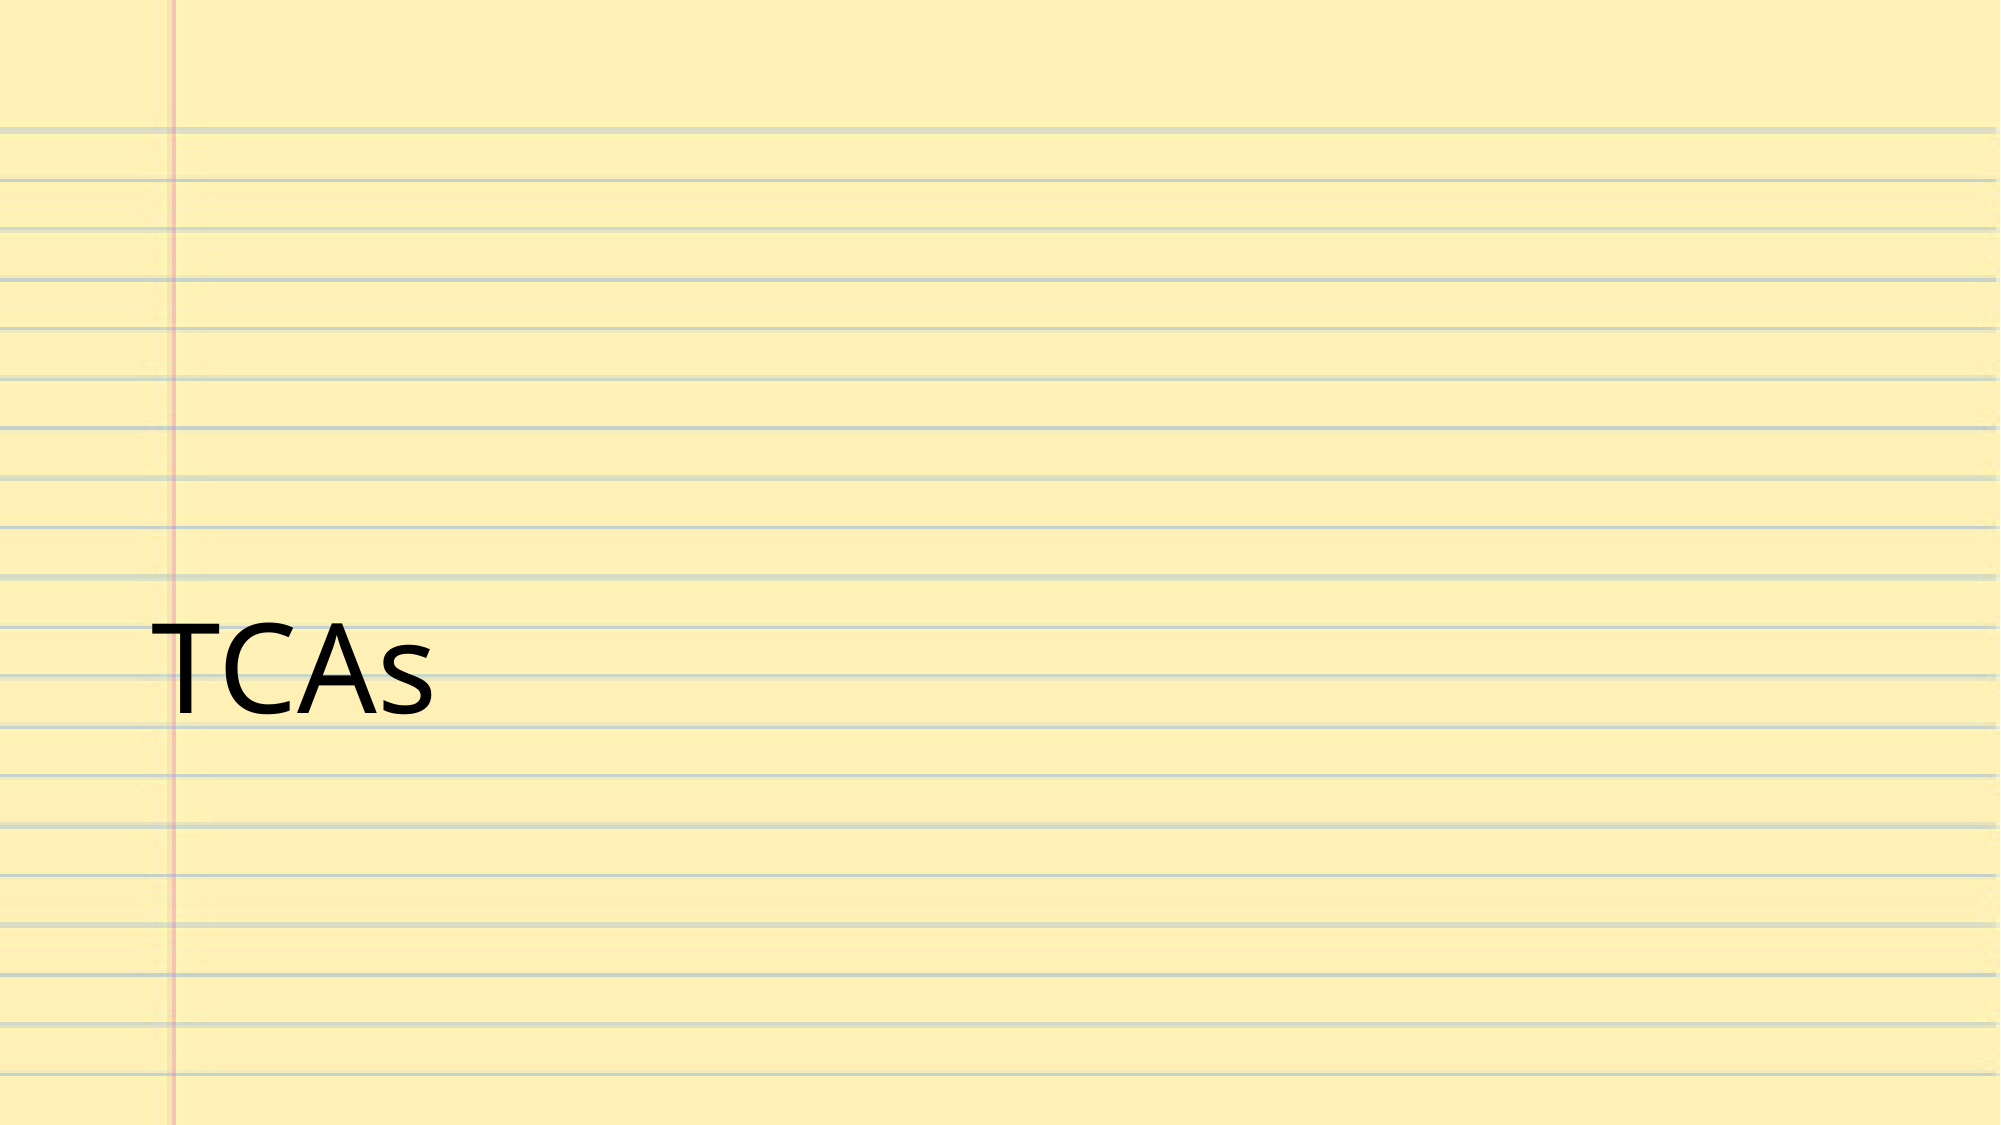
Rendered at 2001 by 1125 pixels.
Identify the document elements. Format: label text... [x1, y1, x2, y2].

title TCAs [136, 280, 1862, 749]
picture [0, 0, 2001, 1125]
